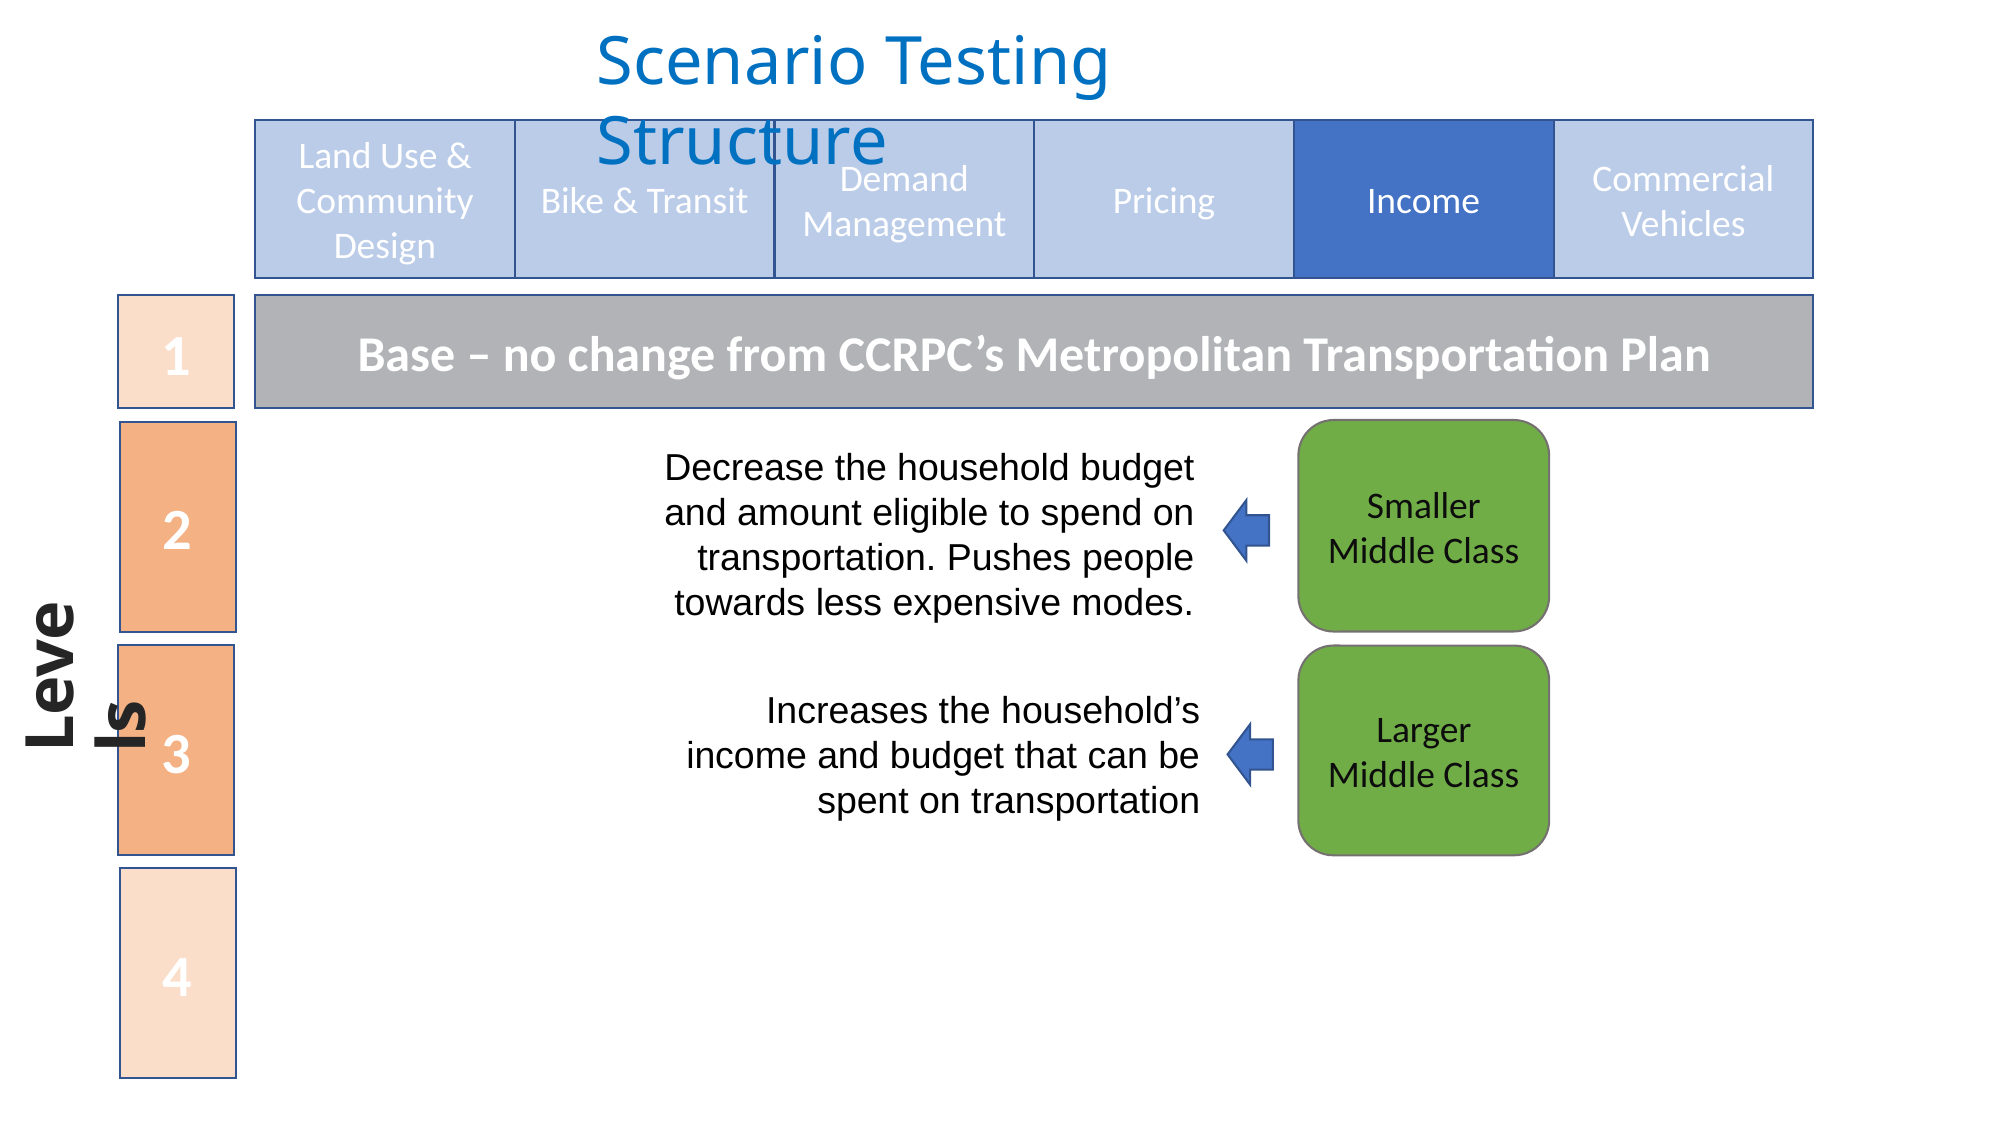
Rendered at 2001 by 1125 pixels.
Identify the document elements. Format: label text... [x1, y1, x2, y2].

text_box 1 [117, 294, 235, 409]
text_box Decrease the household budget and amount eligible to spend on transportation. Pushes people towards less expensive modes. [581, 435, 1209, 631]
text_box 4 [119, 867, 237, 1079]
text_box [1226, 721, 1274, 788]
text_box Income [1293, 119, 1553, 279]
text_box Increases the household’s income and budget that can be spent on transportation [655, 678, 1215, 829]
text_box Scenario Testing Structure [581, 10, 1419, 186]
text_box Levels [8, 568, 99, 768]
text_box 2 [119, 421, 237, 633]
text_box Bike & Transit [514, 119, 774, 279]
text_box Pricing [1033, 186, 1293, 279]
text_box Larger Middle Class [1297, 644, 1551, 857]
text_box Commercial Vehicles [1553, 119, 1814, 279]
text_box Land Use & Community Design [254, 119, 514, 279]
text_box [1222, 496, 1271, 564]
text_box Demand Management [774, 186, 1033, 279]
text_box Base – no change from CCRPC’s Metropolitan Transportation Plan [254, 294, 1814, 409]
text_box Smaller Middle Class [1297, 418, 1551, 633]
text_box 3 [117, 644, 235, 856]
